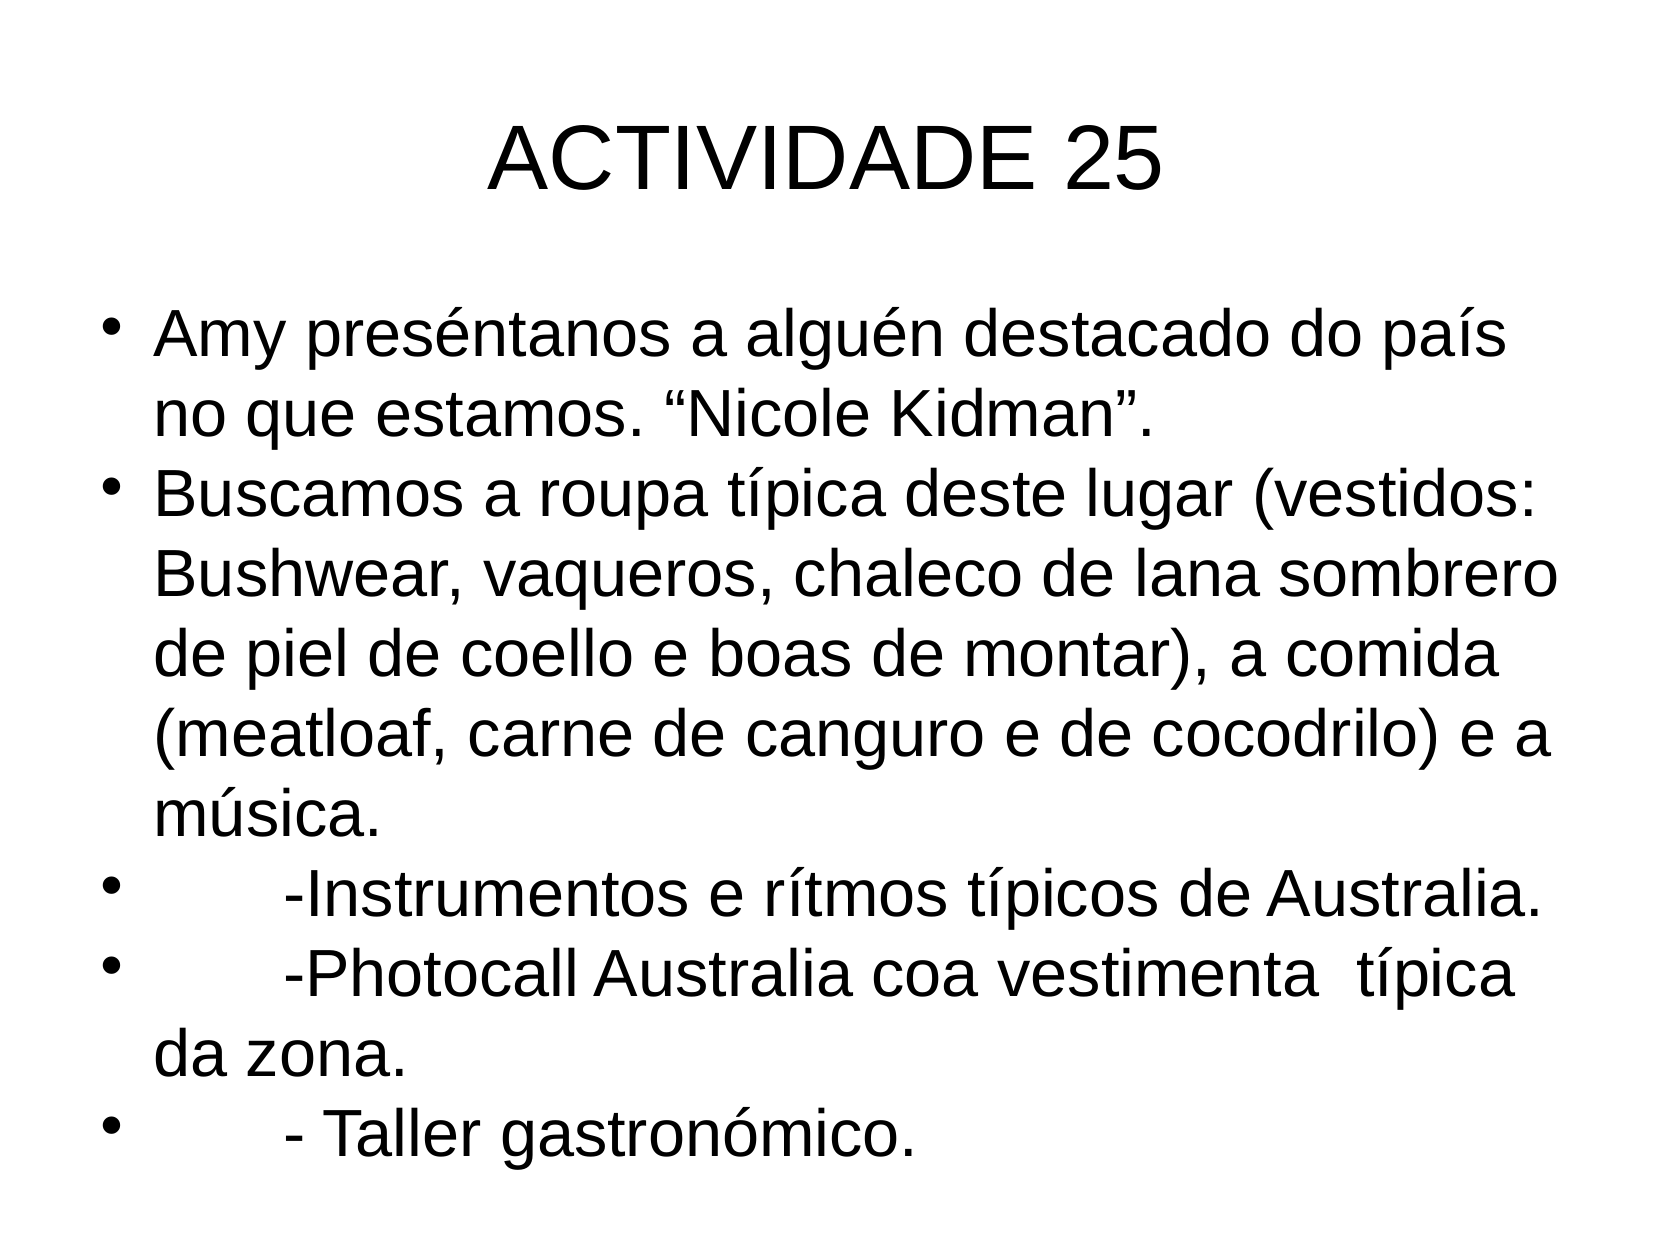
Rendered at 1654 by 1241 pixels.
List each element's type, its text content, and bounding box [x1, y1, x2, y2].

text_box Amy preséntanos a alguén destacado do país no que estamos. “Nicole Kidman”. Buscamos a roupa típica deste lugar (vestidos: Bushwear, vaqueros, chaleco de lana sombrero de piel de coello e boas de montar), a comida (meatloaf, carne de canguro e de cocodrilo) e a música. -Instrumentos e rítmos típicos de Australia. -Photocall Australia coa vestimenta típica da zona. - Taller gastronómico. [82, 290, 1571, 1010]
text_box ACTIVIDADE 25 [82, 49, 1571, 257]
